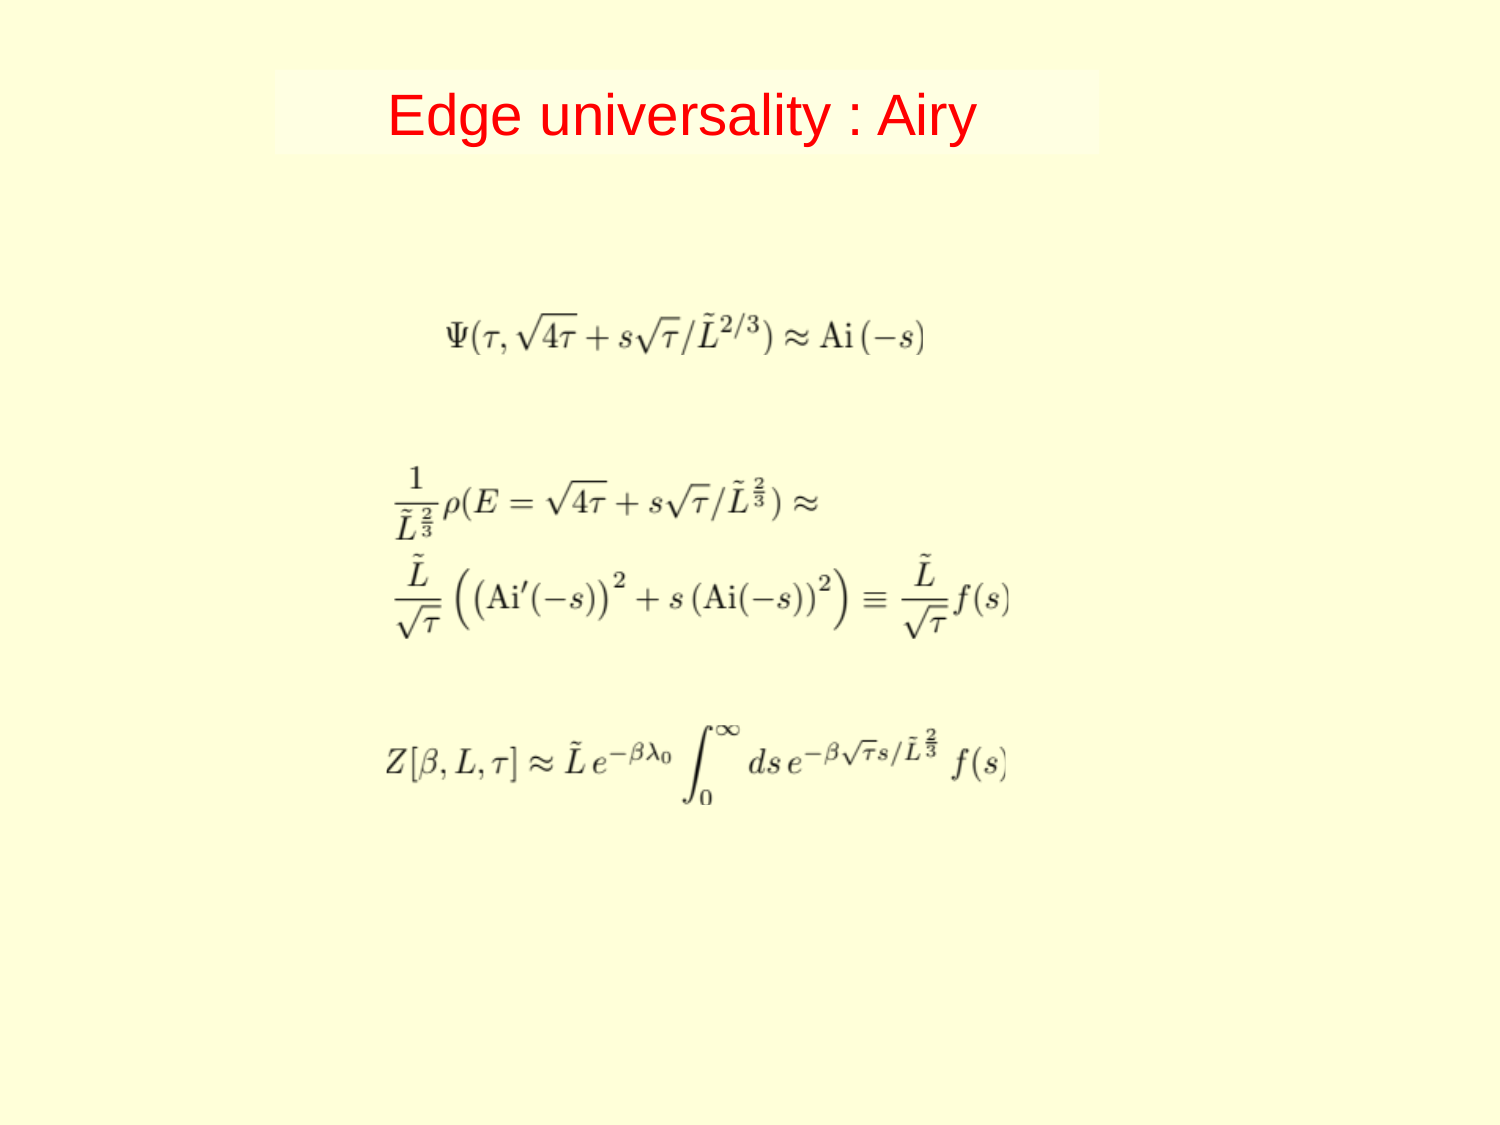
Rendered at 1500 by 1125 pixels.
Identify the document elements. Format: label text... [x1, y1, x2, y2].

picture [386, 724, 1006, 805]
picture [445, 312, 924, 355]
picture [393, 465, 1009, 639]
text_box Edge universality : Airy [275, 69, 1100, 155]
